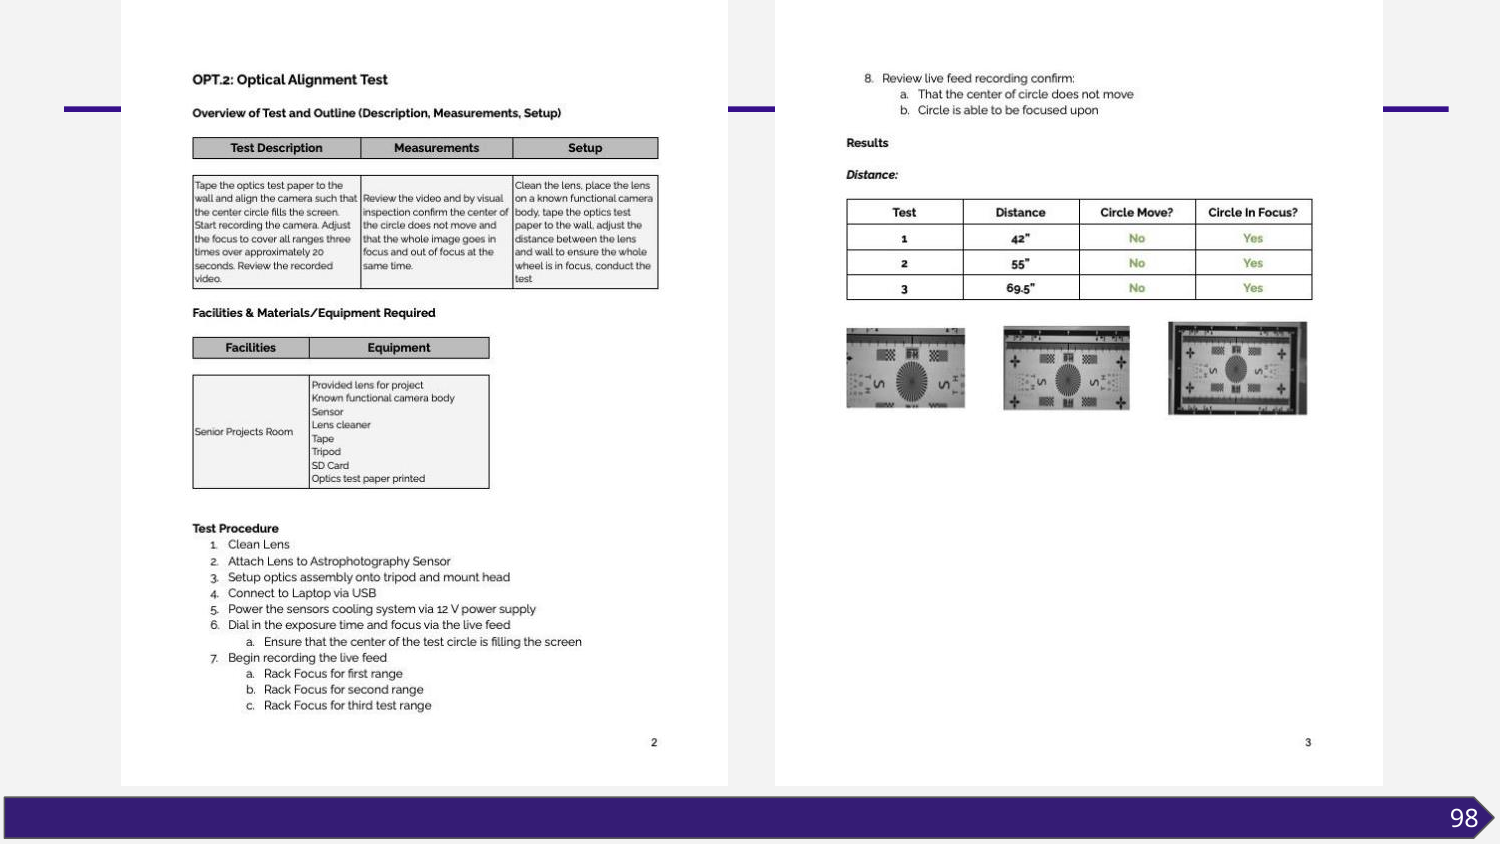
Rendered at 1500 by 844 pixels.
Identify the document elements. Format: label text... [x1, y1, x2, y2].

picture [774, 0, 1383, 786]
picture [120, 0, 729, 786]
slide_number 98 [1404, 785, 1495, 844]
